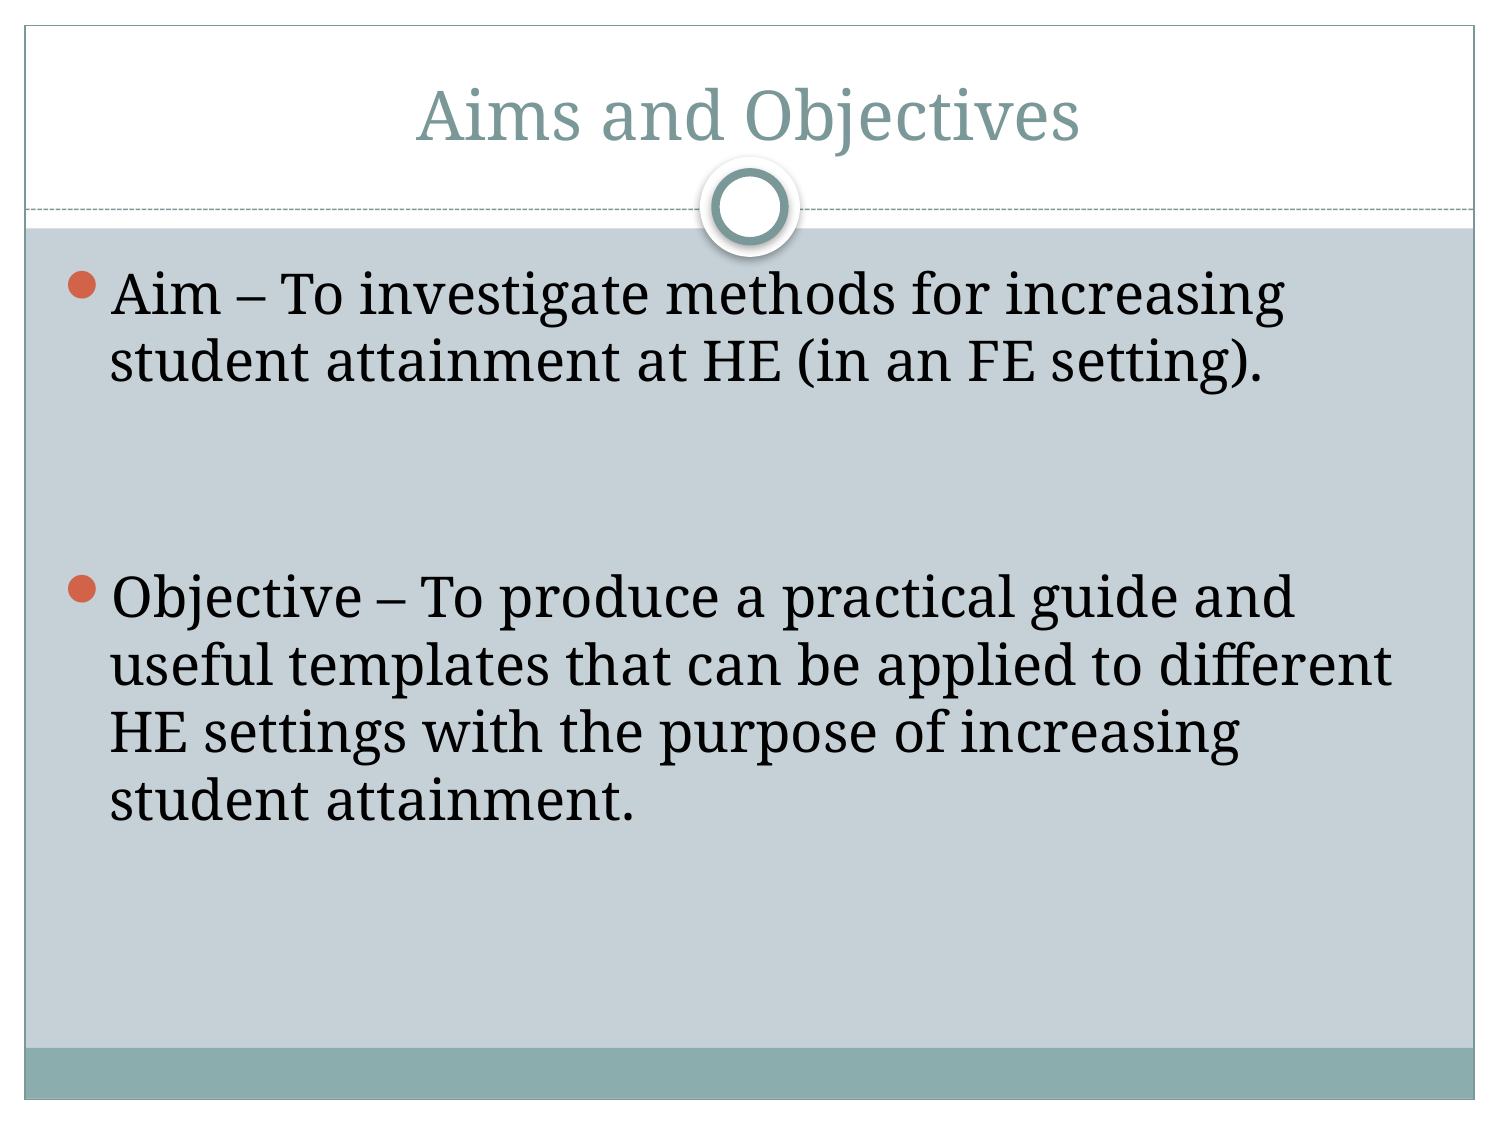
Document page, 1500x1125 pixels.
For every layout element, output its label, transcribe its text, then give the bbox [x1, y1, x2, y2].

list Aim – To investigate methods for increasing student attainment at HE (in an FE setting). Objective – To produce a practical guide and useful templates that can be applied to different HE settings with the purpose of increasing student attainment. [49, 250, 1445, 1001]
title Aims and Objectives [49, 37, 1450, 162]
